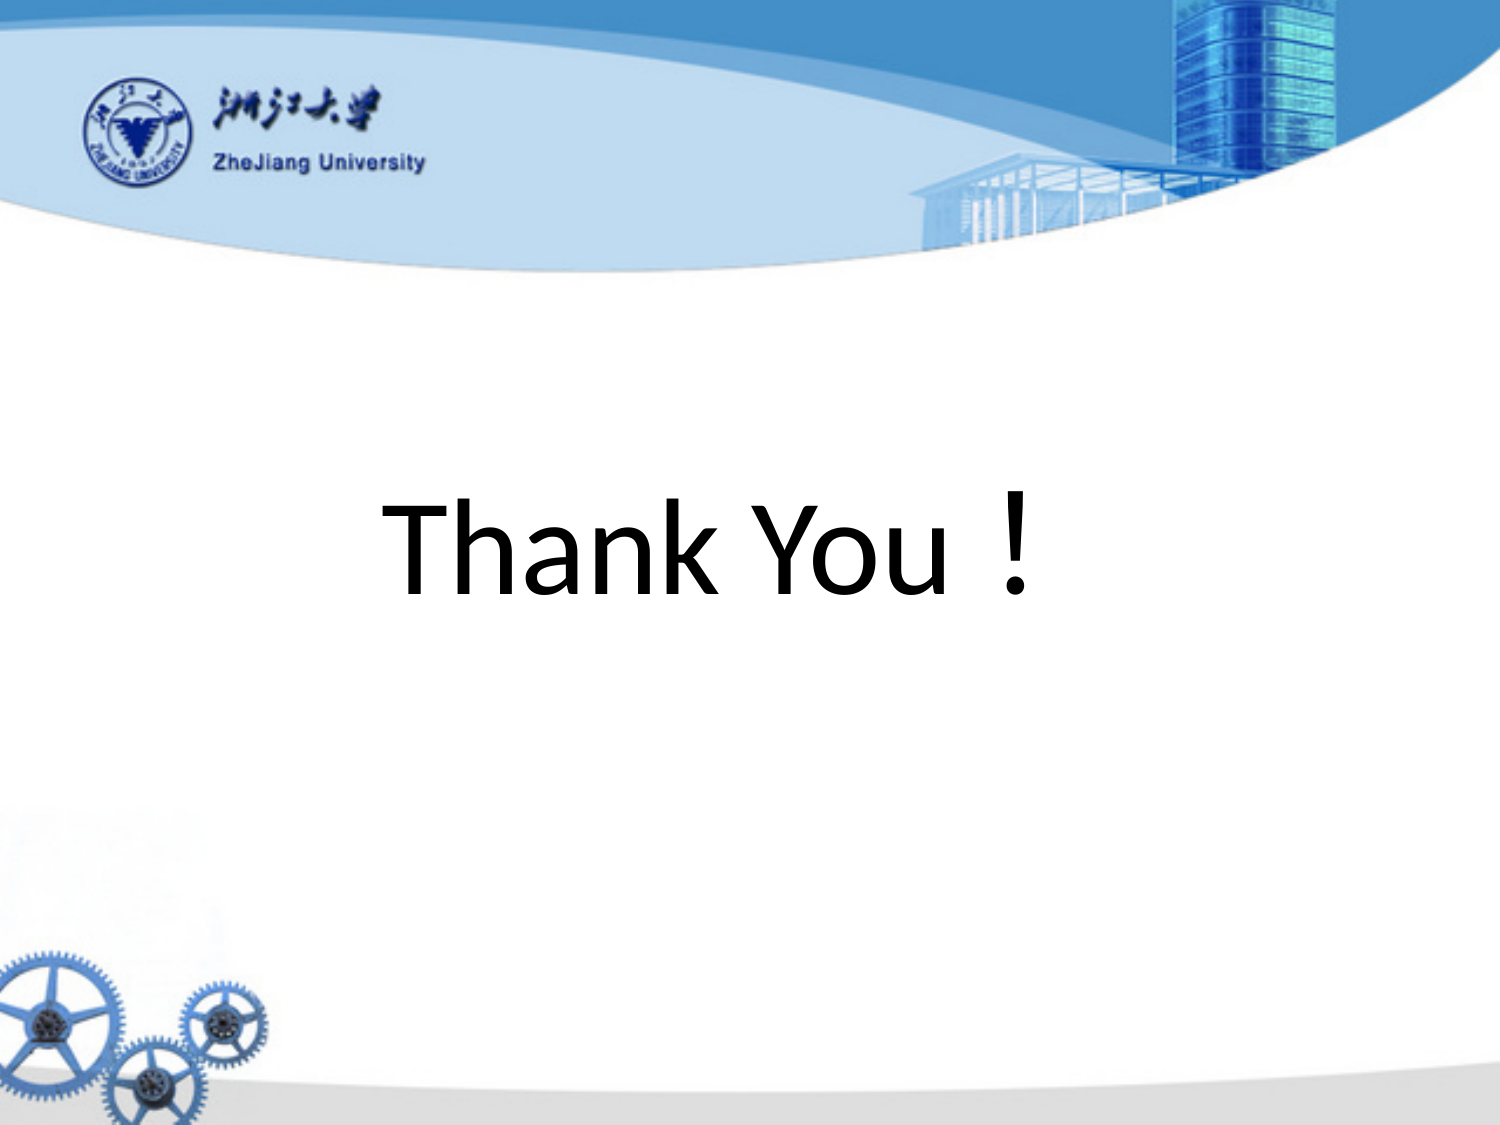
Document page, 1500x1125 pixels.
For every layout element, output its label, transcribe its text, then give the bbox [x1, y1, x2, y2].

picture [0, 0, 1500, 1125]
list Thank You！ [75, 262, 1425, 1005]
